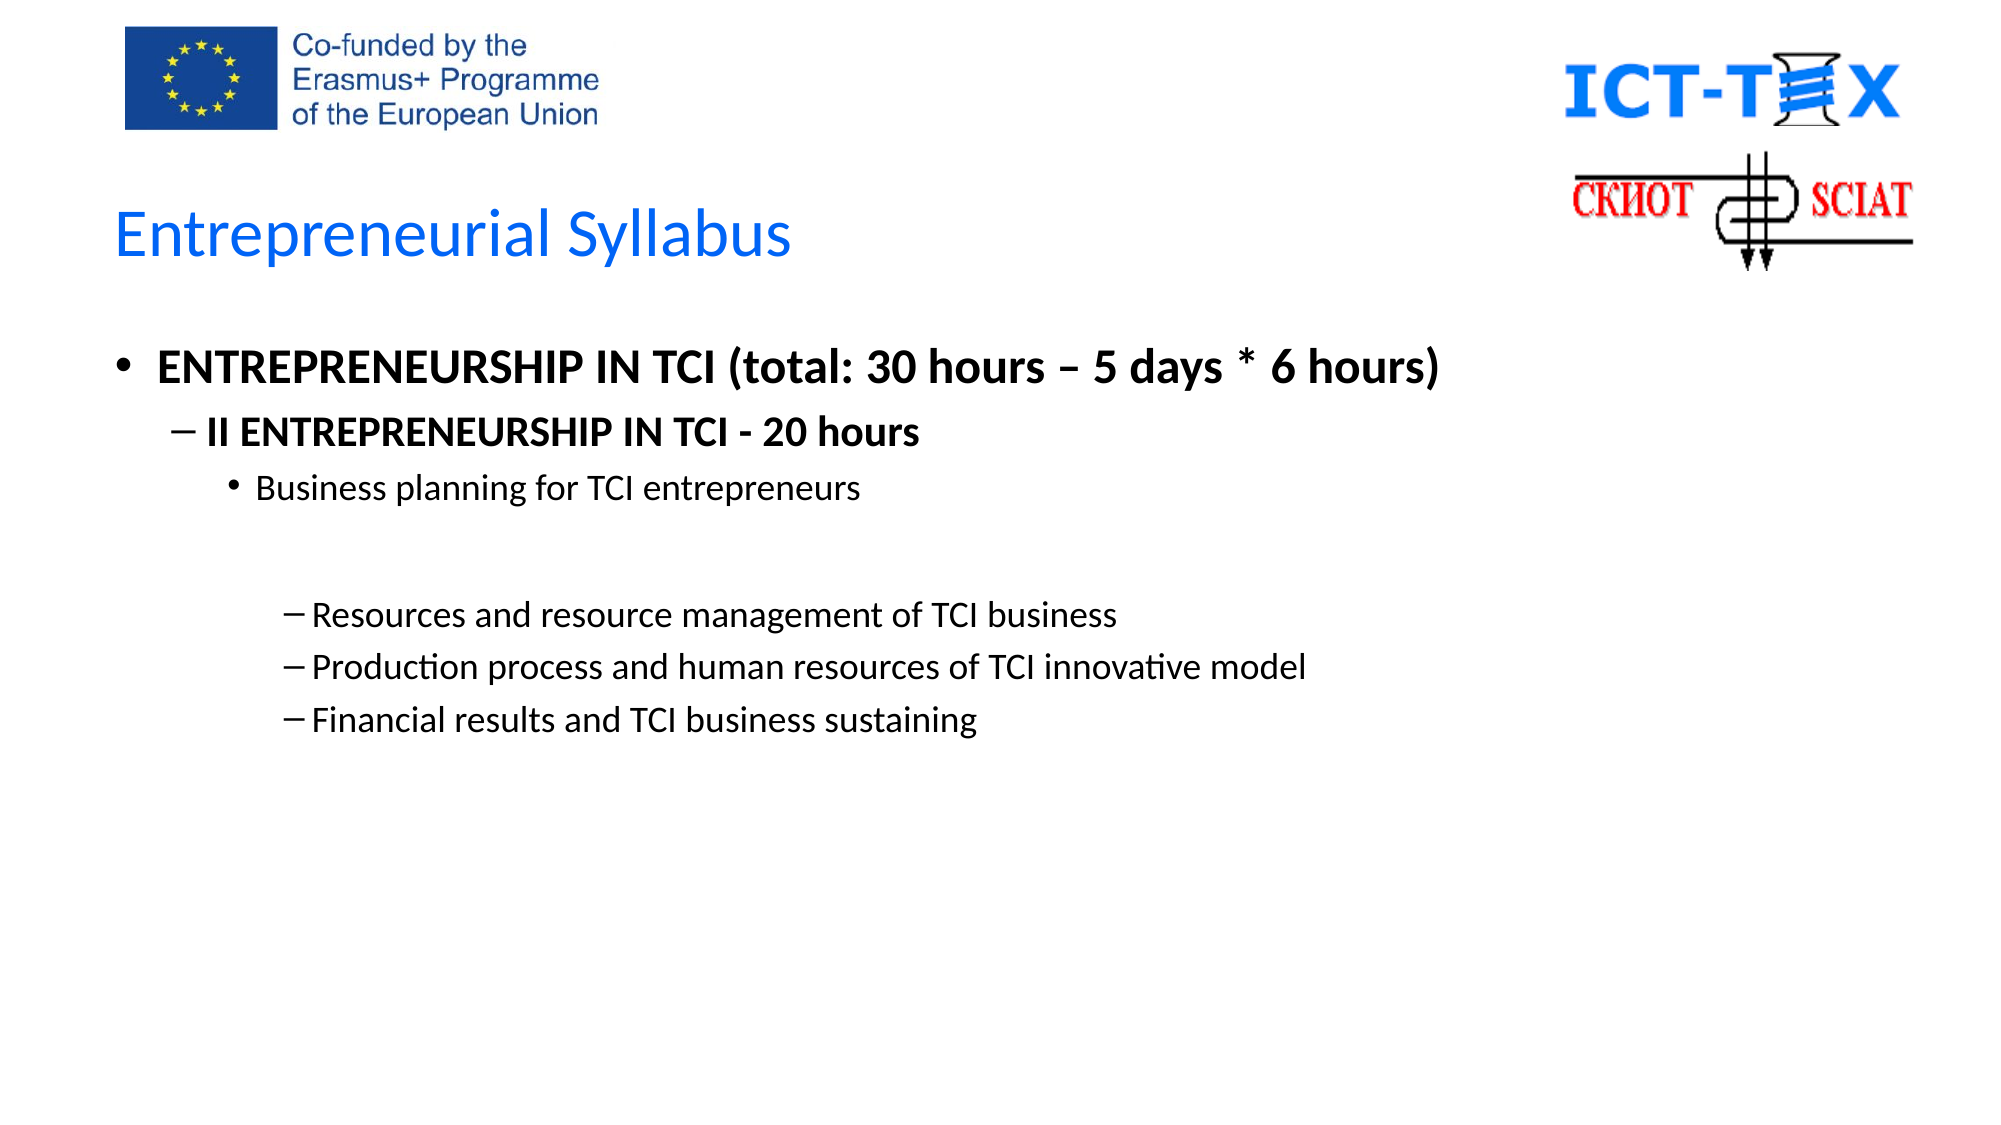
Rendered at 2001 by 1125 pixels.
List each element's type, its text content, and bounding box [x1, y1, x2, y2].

list ENTREPRENEURSHIP IN TCI (total: 30 hours – 5 days * 6 hours) II ENTREPRENEURSHIP IN TCI - 20 hours Business planning for TCI entrepreneurs Resources and resource management of TCI business Production process and human resources of TCI innovative model Financial results and TCI business sustaining [99, 326, 1900, 1005]
picture [1539, 46, 1925, 271]
picture [125, 26, 673, 133]
title Entrepreneurial Syllabus [99, 145, 1900, 314]
